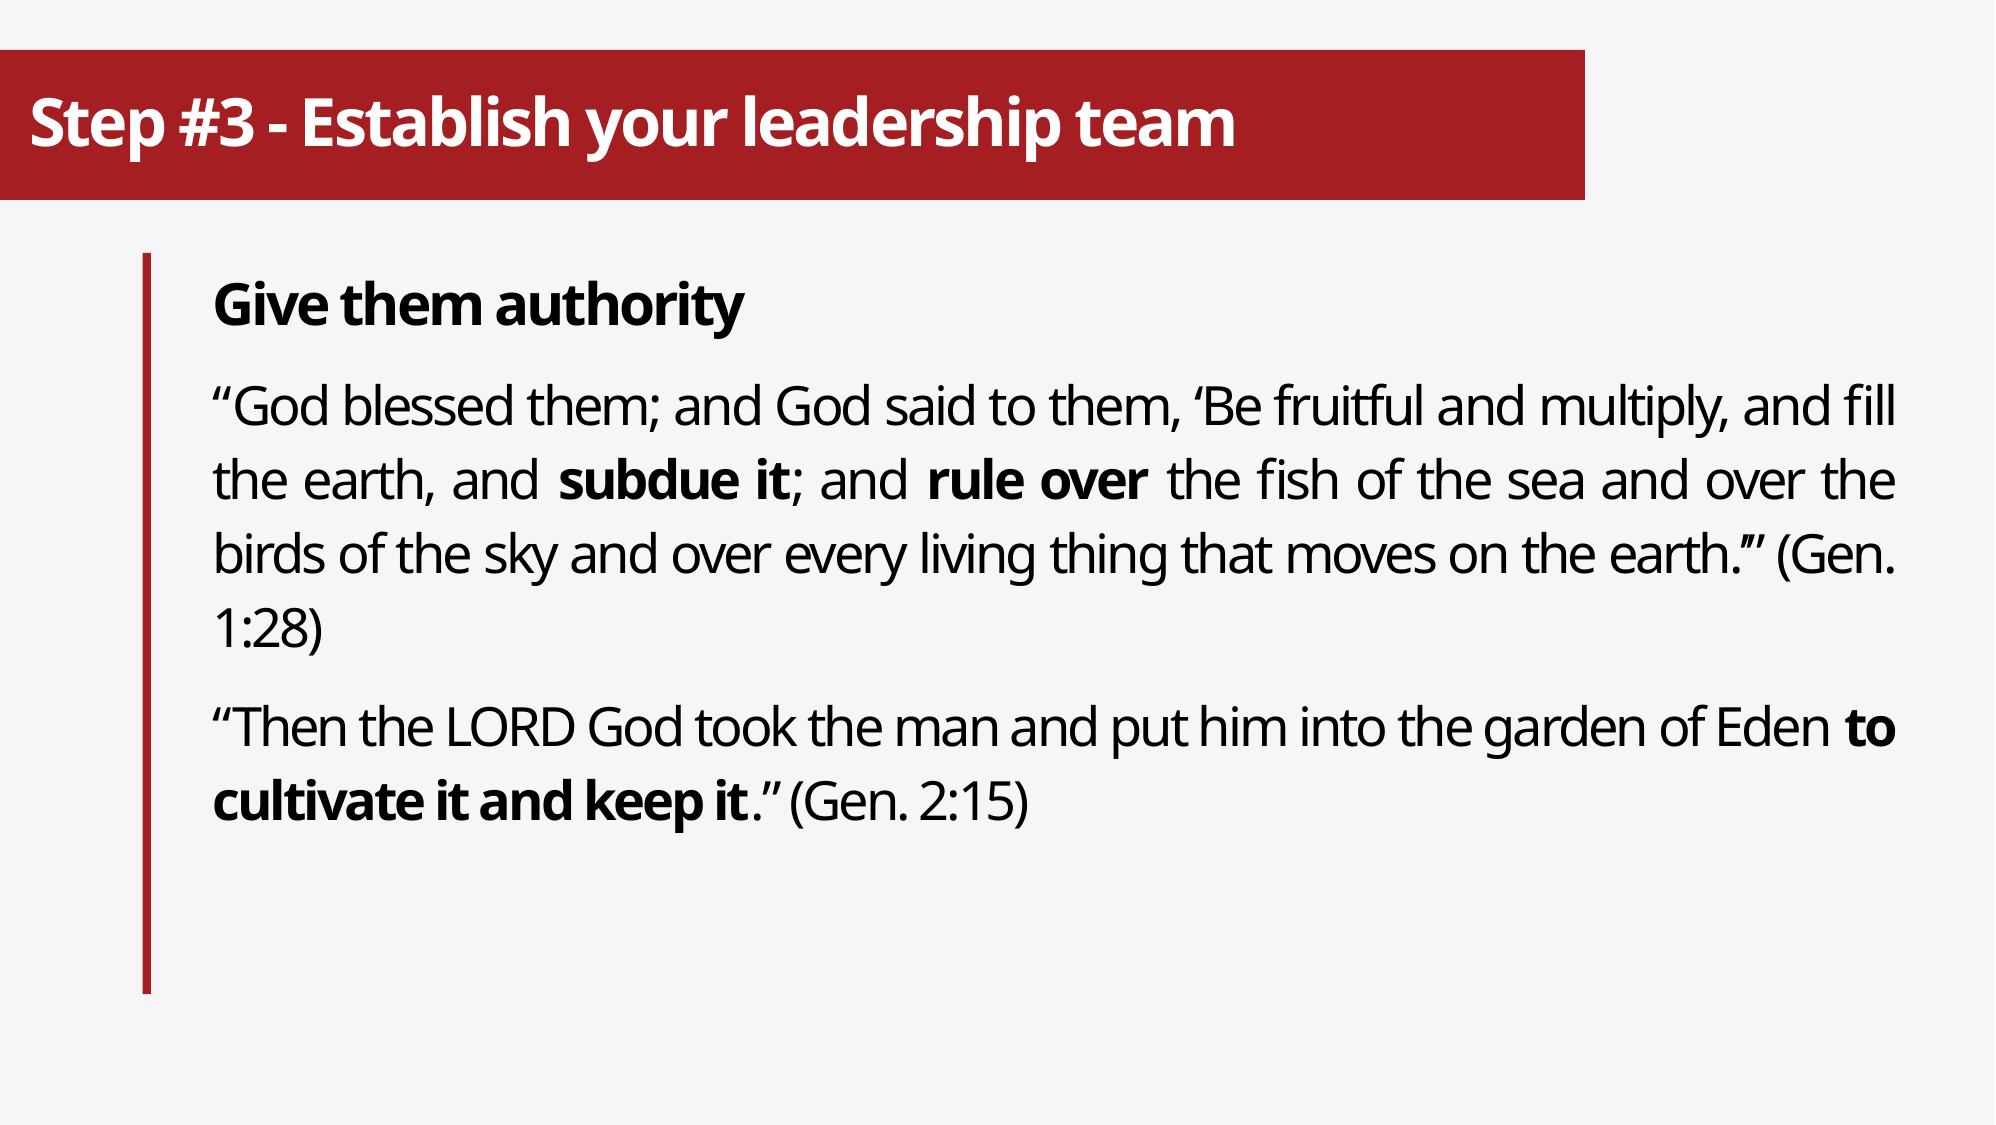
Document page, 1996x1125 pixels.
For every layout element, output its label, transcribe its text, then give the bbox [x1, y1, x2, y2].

subtitle Give them authority “God blessed them; and God said to them, ‘Be fruitful and multiply, and fill the earth, and subdue it; and rule over the fish of the sea and over the birds of the sky and over every living thing that moves on the earth.’” (Gen. 1:28) “Then the LORD God took the man and put him into the garden of Eden to cultivate it and keep it.” (Gen. 2:15) [197, 249, 1910, 1000]
title Step #3 - Establish your leadership team [14, 62, 1810, 188]
